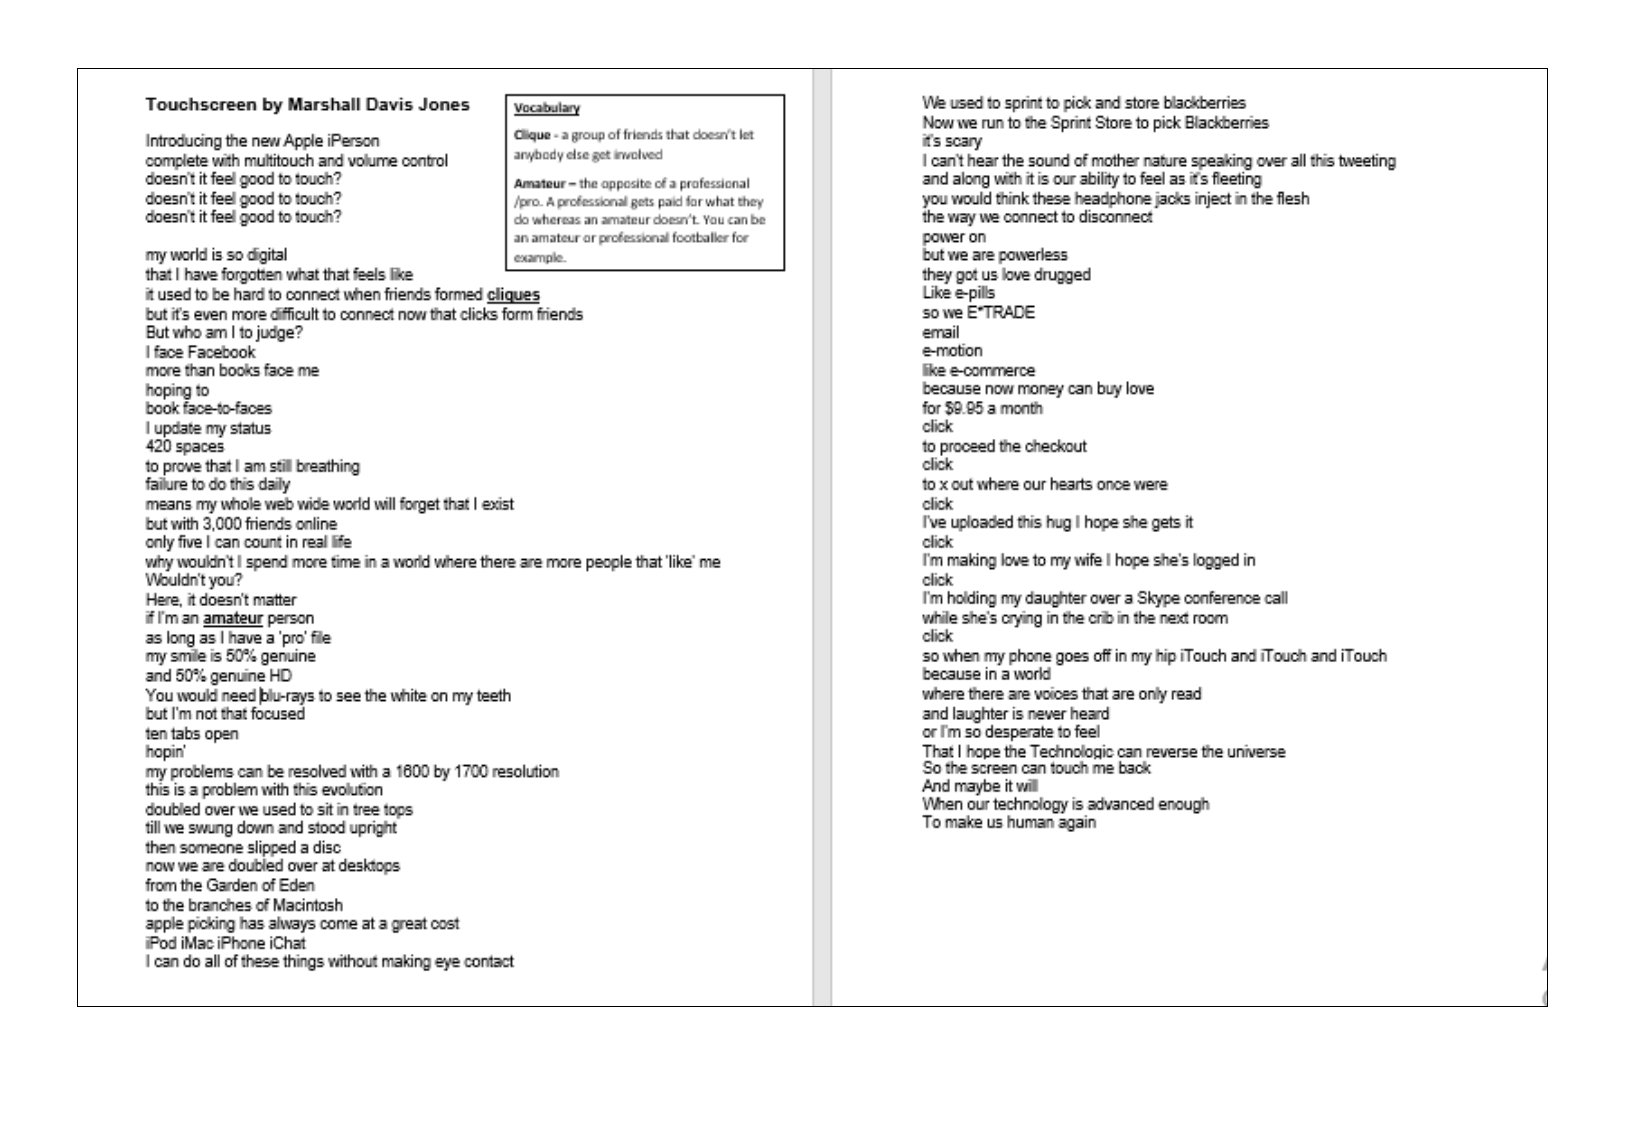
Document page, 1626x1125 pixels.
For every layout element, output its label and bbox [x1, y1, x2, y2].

picture [77, 68, 1548, 1007]
